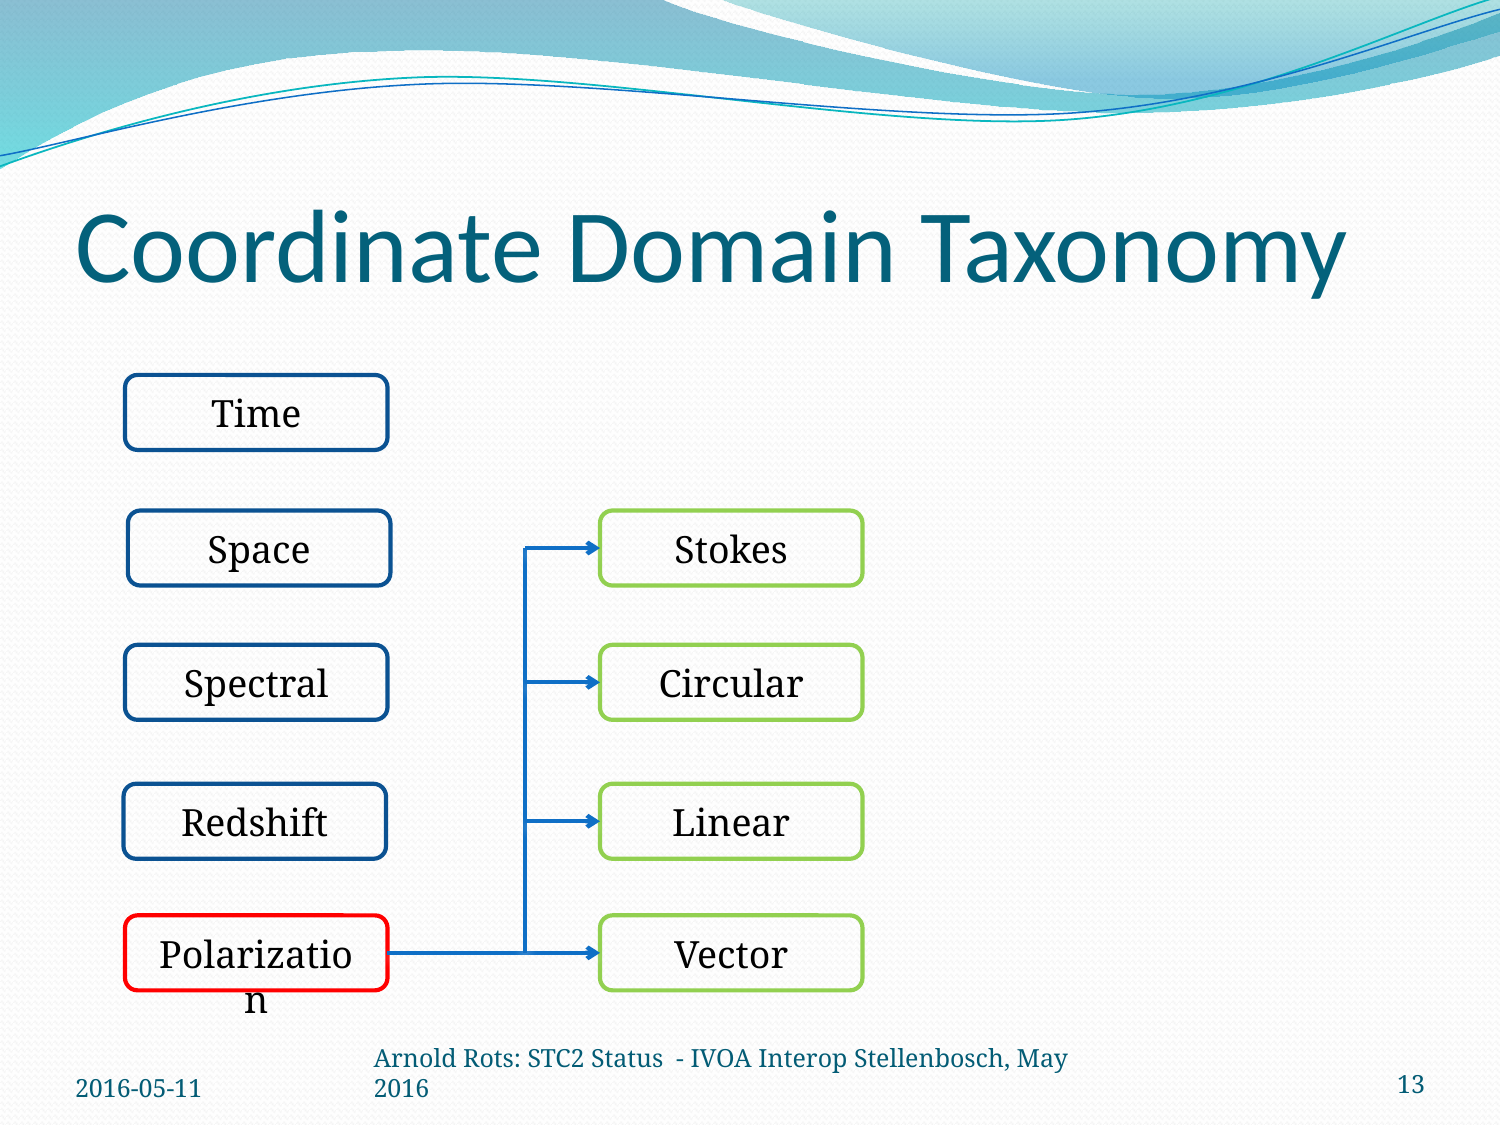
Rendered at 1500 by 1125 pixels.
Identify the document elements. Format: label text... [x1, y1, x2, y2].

text_box Space [140, 518, 378, 579]
title Coordinate Domain Taxonomy [75, 115, 1438, 303]
text_box Redshift [135, 791, 374, 852]
text_box [597, 642, 865, 722]
text_box Vector [612, 923, 850, 983]
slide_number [75, 1042, 350, 1103]
text_box Stokes [612, 518, 850, 579]
text_box [122, 913, 390, 993]
text_box [122, 372, 390, 453]
text_box [597, 781, 865, 861]
text_box [597, 508, 865, 588]
footer Arnold Rots: STC2 Status - IVOA Interop Stellenbosch, May 2016 [373, 1042, 1100, 1103]
text_box Linear [612, 791, 850, 852]
text_box [121, 781, 389, 861]
text_box [125, 508, 393, 588]
slide_number 13 [1299, 1042, 1425, 1103]
text_box Polarization [137, 923, 375, 1028]
text_box Time [137, 382, 375, 443]
text_box [597, 913, 865, 993]
text_box Spectral [137, 652, 375, 713]
text_box Circular [612, 652, 850, 713]
text_box [122, 642, 390, 722]
